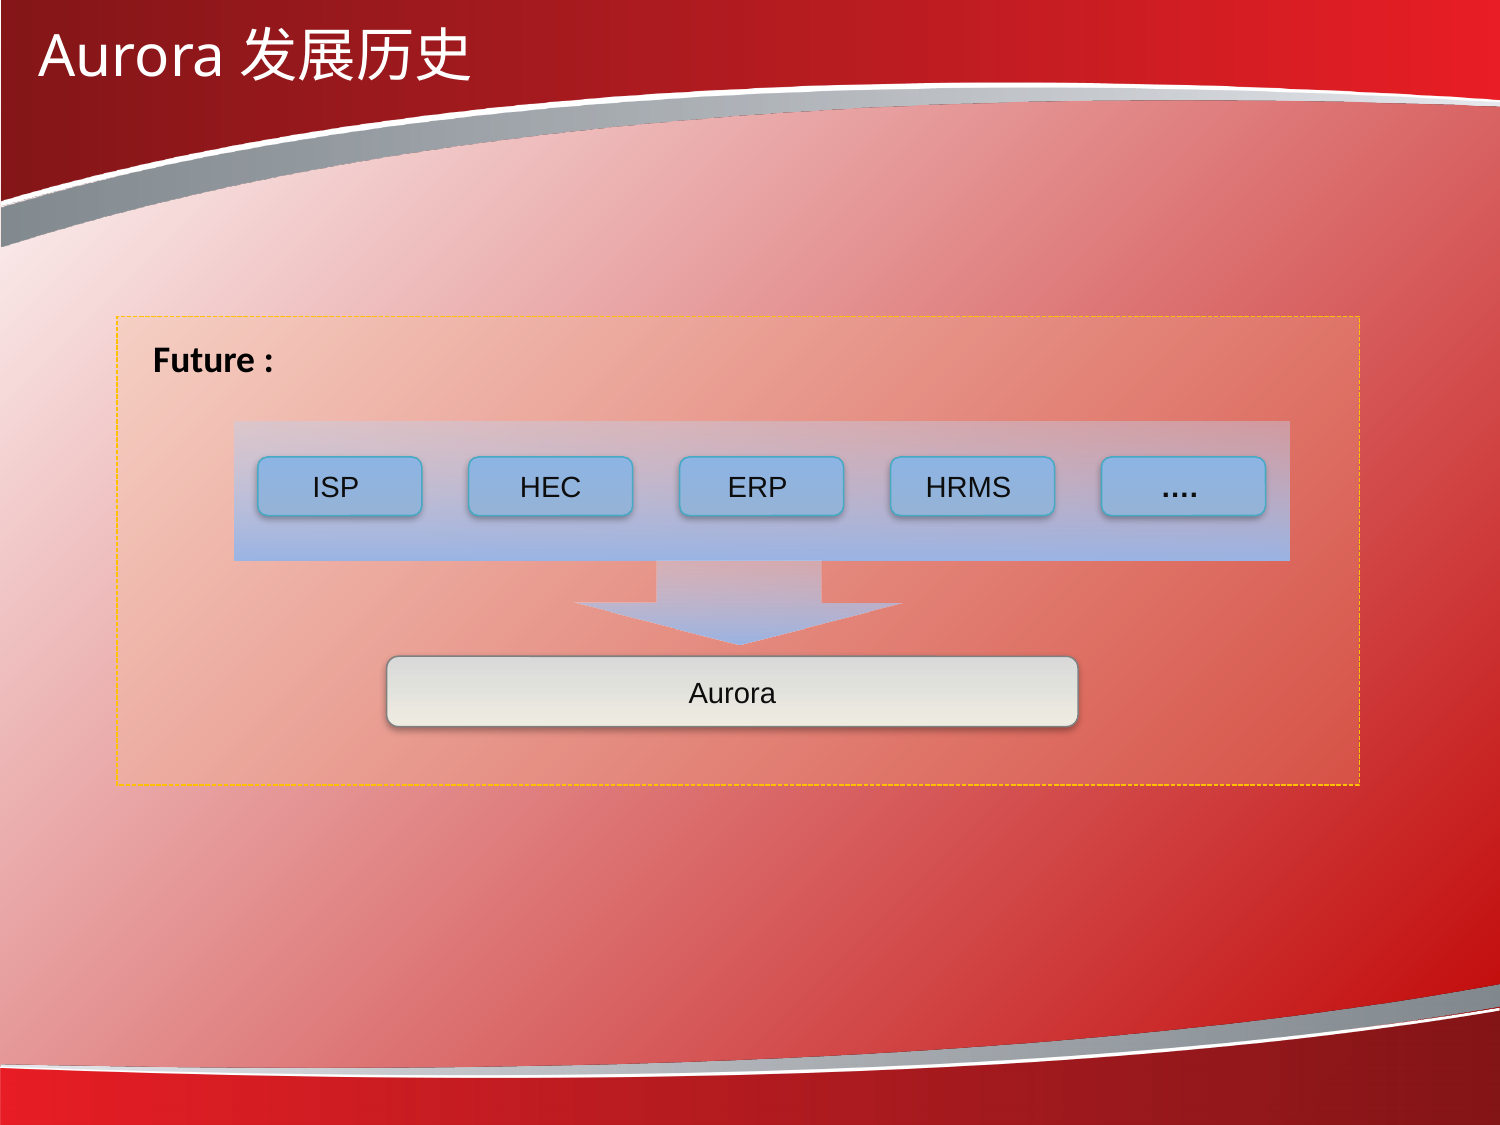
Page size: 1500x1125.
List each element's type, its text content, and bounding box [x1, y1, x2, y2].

text_box Future : [138, 328, 290, 388]
text_box Aurora [385, 655, 1079, 728]
picture [0, 984, 1500, 1125]
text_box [234, 421, 1290, 645]
picture [0, 0, 1500, 247]
text_box [115, 314, 1361, 787]
